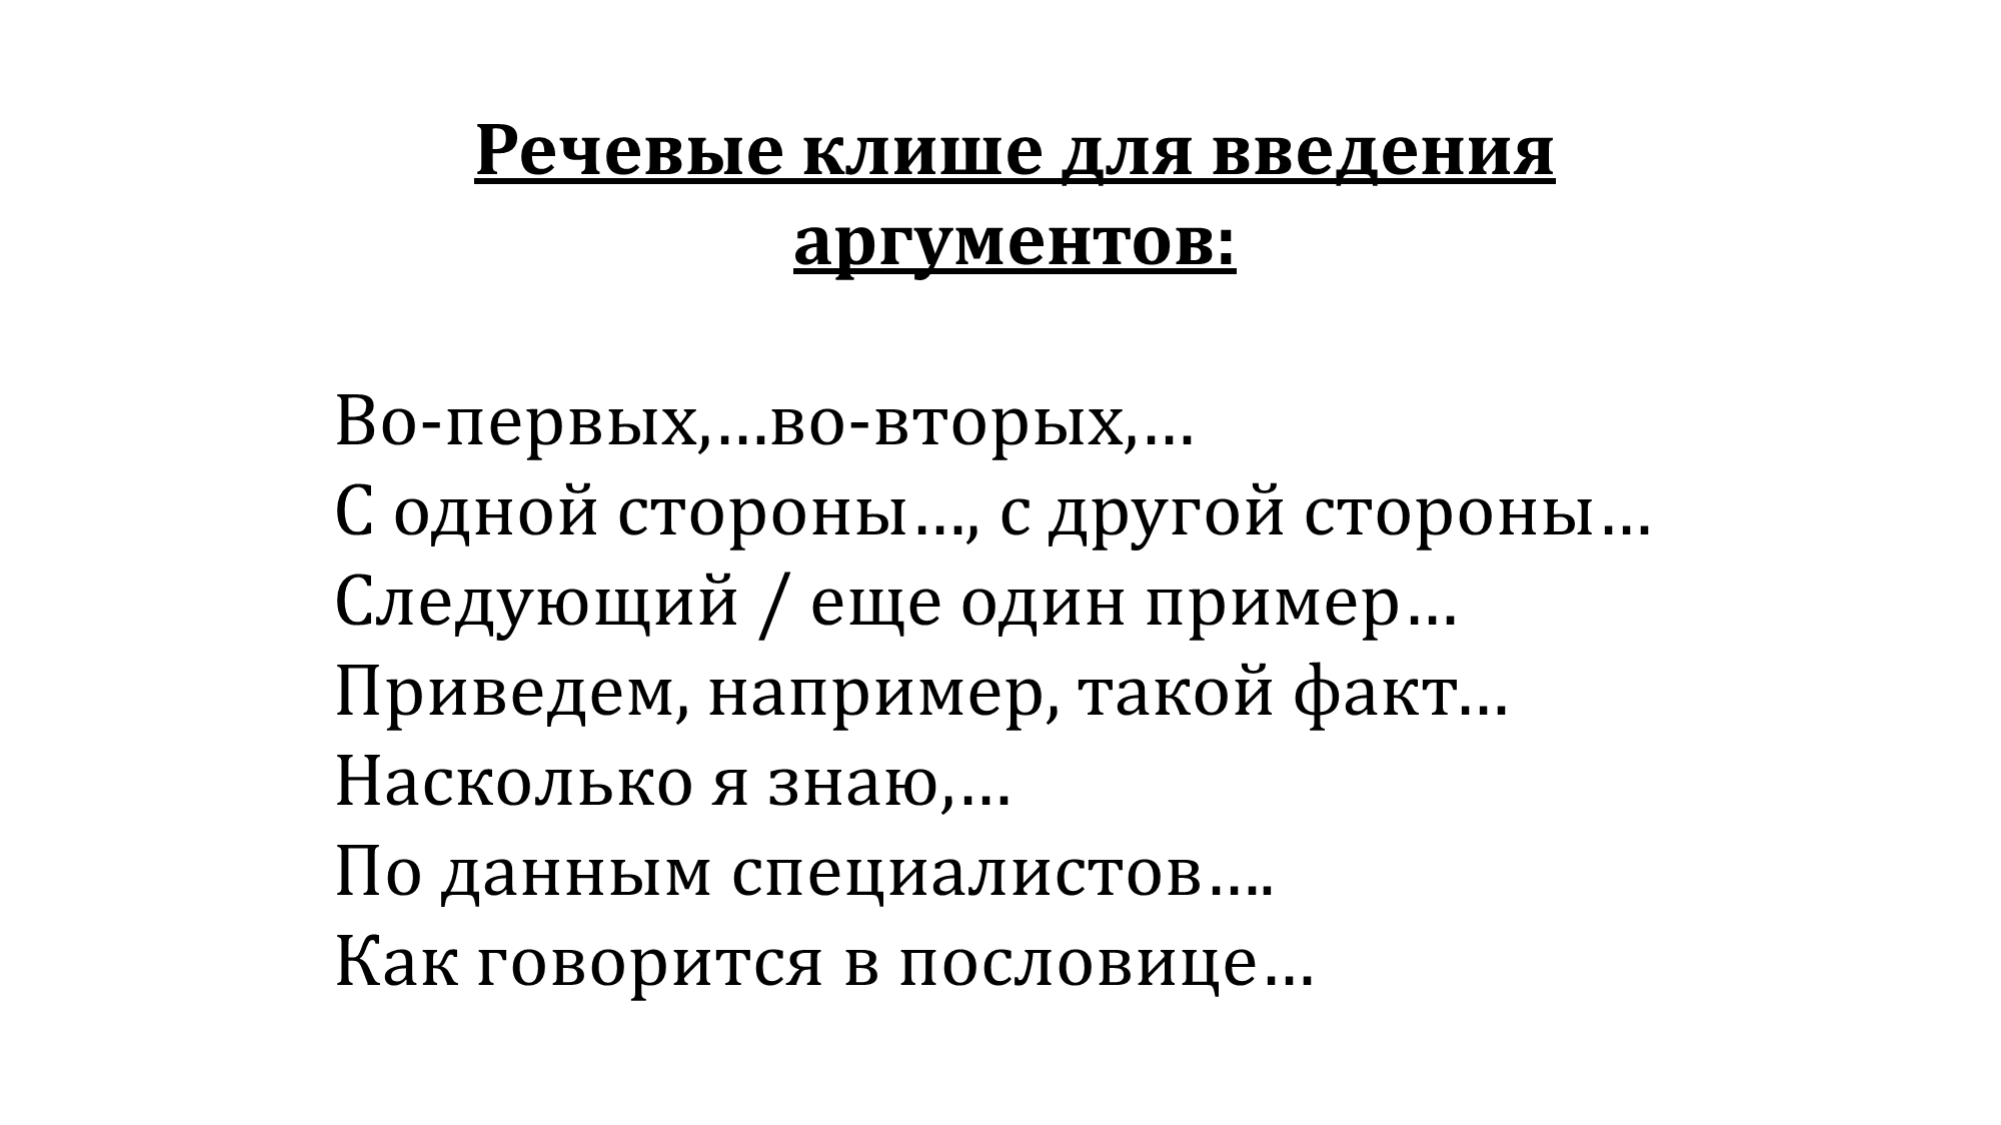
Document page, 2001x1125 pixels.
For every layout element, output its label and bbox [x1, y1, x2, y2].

picture [287, 78, 1713, 1047]
